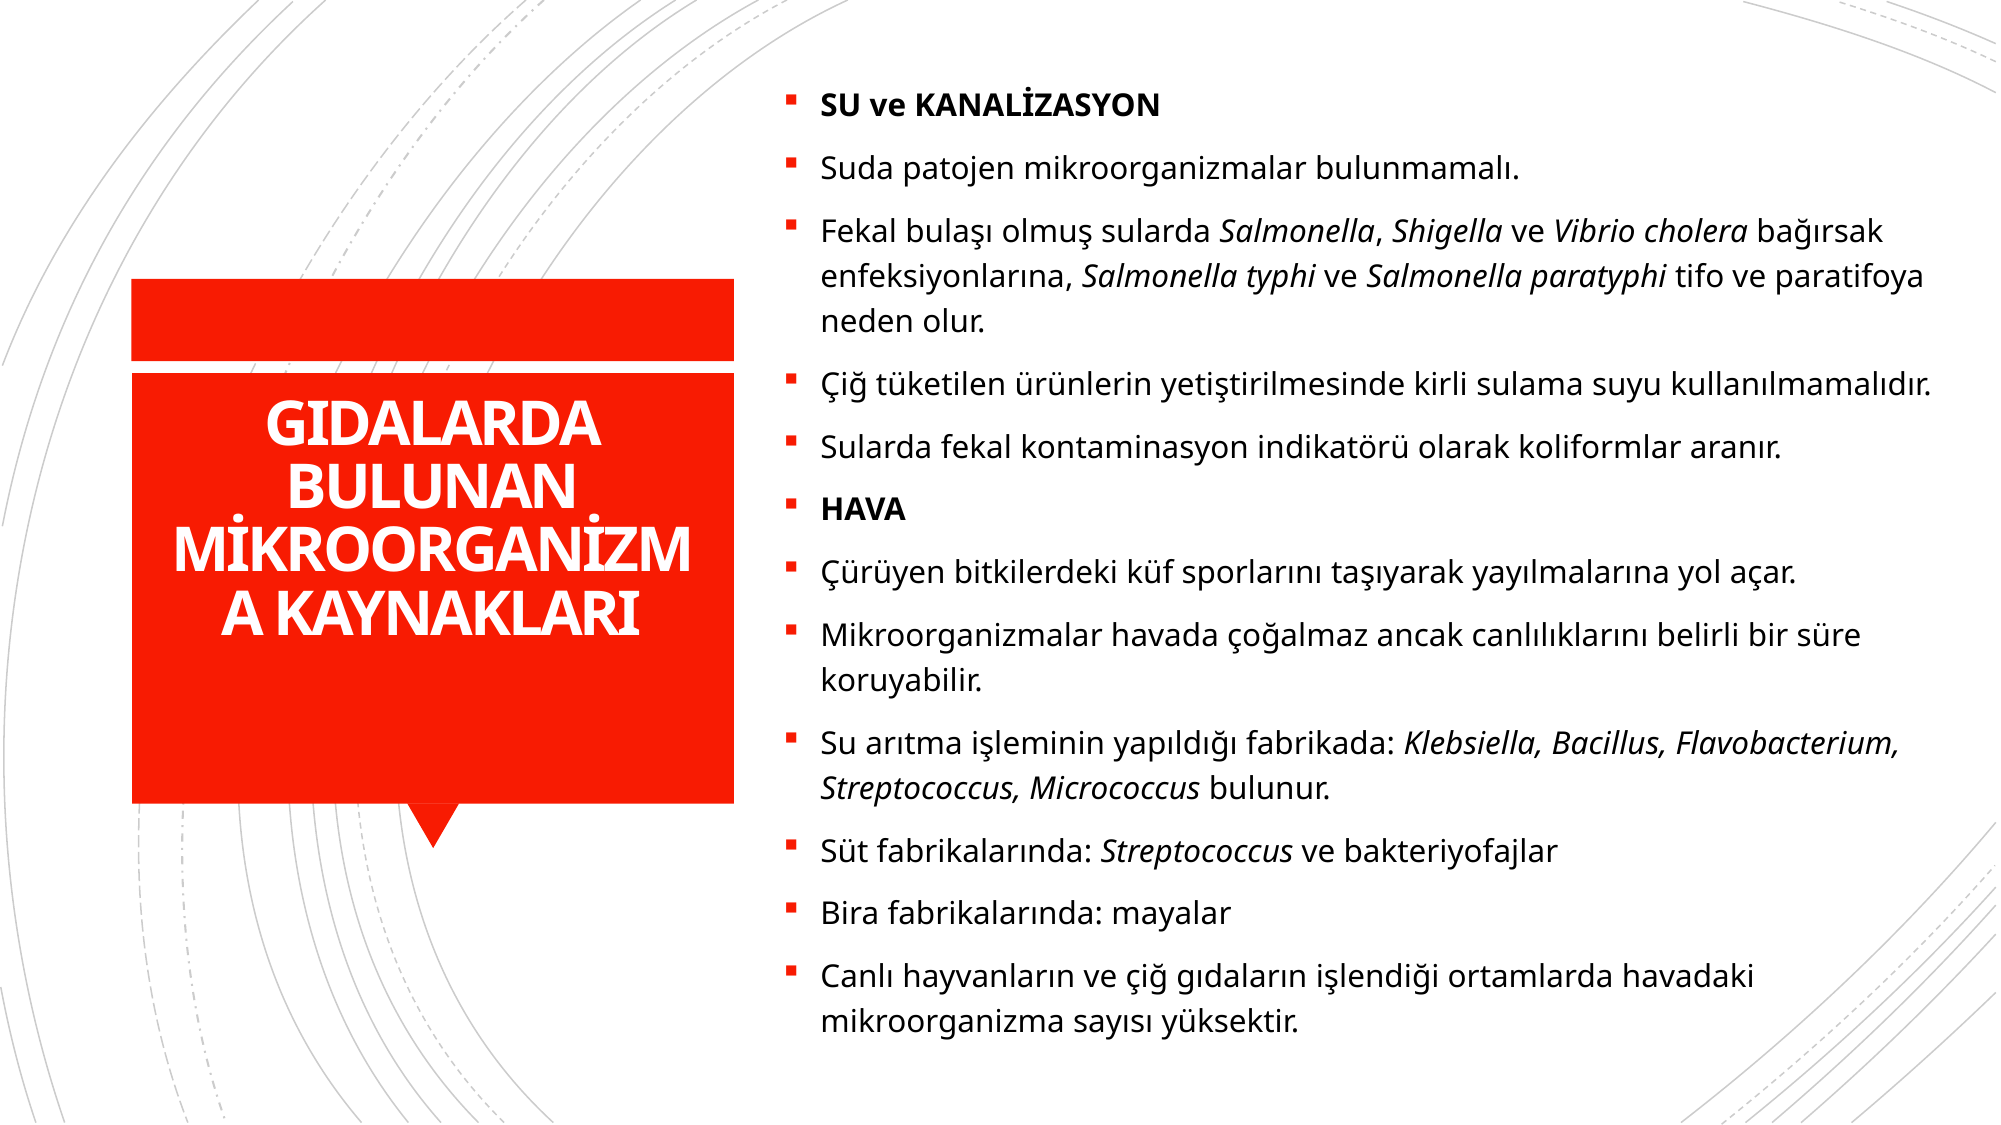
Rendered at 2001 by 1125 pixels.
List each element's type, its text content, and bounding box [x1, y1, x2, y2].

list SU ve KANALİZASYON Suda patojen mikroorganizmalar bulunmamalı. Fekal bulaşı olmuş sularda Salmonella, Shigella ve Vibrio cholera bağırsak enfeksiyonlarına, Salmonella typhi ve Salmonella paratyphi tifo ve paratifoya neden olur. Çiğ tüketilen ürünlerin yetiştirilmesinde kirli sulama suyu kullanılmamalıdır. Sularda fekal kontaminasyon indikatörü olarak koliformlar aranır. HAVA Çürüyen bitkilerdeki küf sporlarını taşıyarak yayılmalarına yol açar. Mikroorganizmalar havada çoğalmaz ancak canlılıklarını belirli bir süre koruyabilir. Su arıtma işleminin yapıldığı fabrikada: Klebsiella, Bacillus, Flavobacterium, Streptococcus, Micrococcus bulunur. Süt fabrikalarında: Streptococcus ve bakteriyofajlar Bira fabrikalarında: mayalar Canlı hayvanların ve çiğ gıdaların işlendiği ortamlarda havadaki mikroorganizma sayısı yüksektir. [768, 67, 1967, 1050]
title GIDALARDA BULUNAN MİKROORGANİZMA KAYNAKLARI [120, 357, 743, 760]
